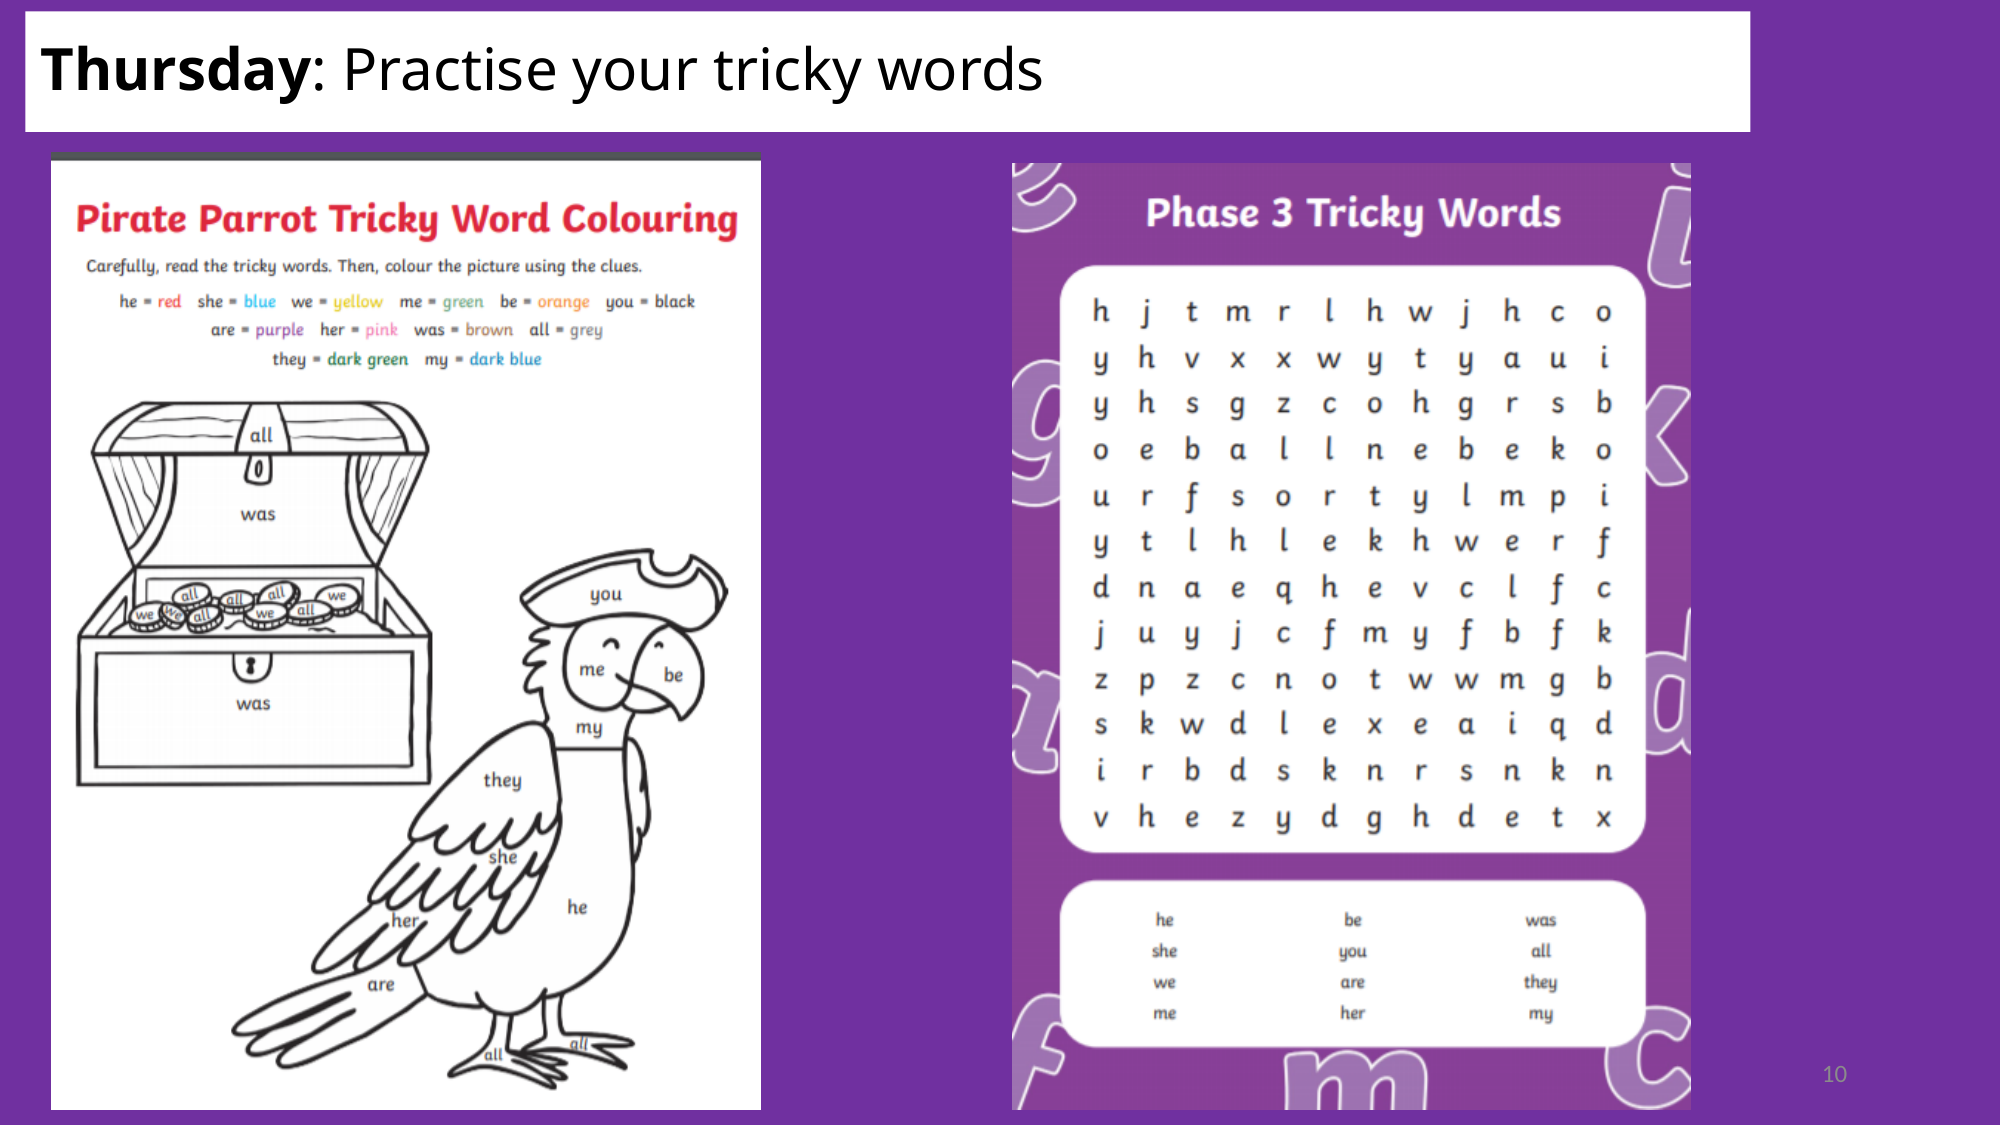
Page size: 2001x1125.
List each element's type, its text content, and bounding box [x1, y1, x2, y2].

slide_number 10 [1691, 1042, 1863, 1103]
title Thursday: Practise your tricky words [25, 11, 1751, 132]
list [51, 152, 761, 1110]
picture [1012, 163, 1691, 1110]
